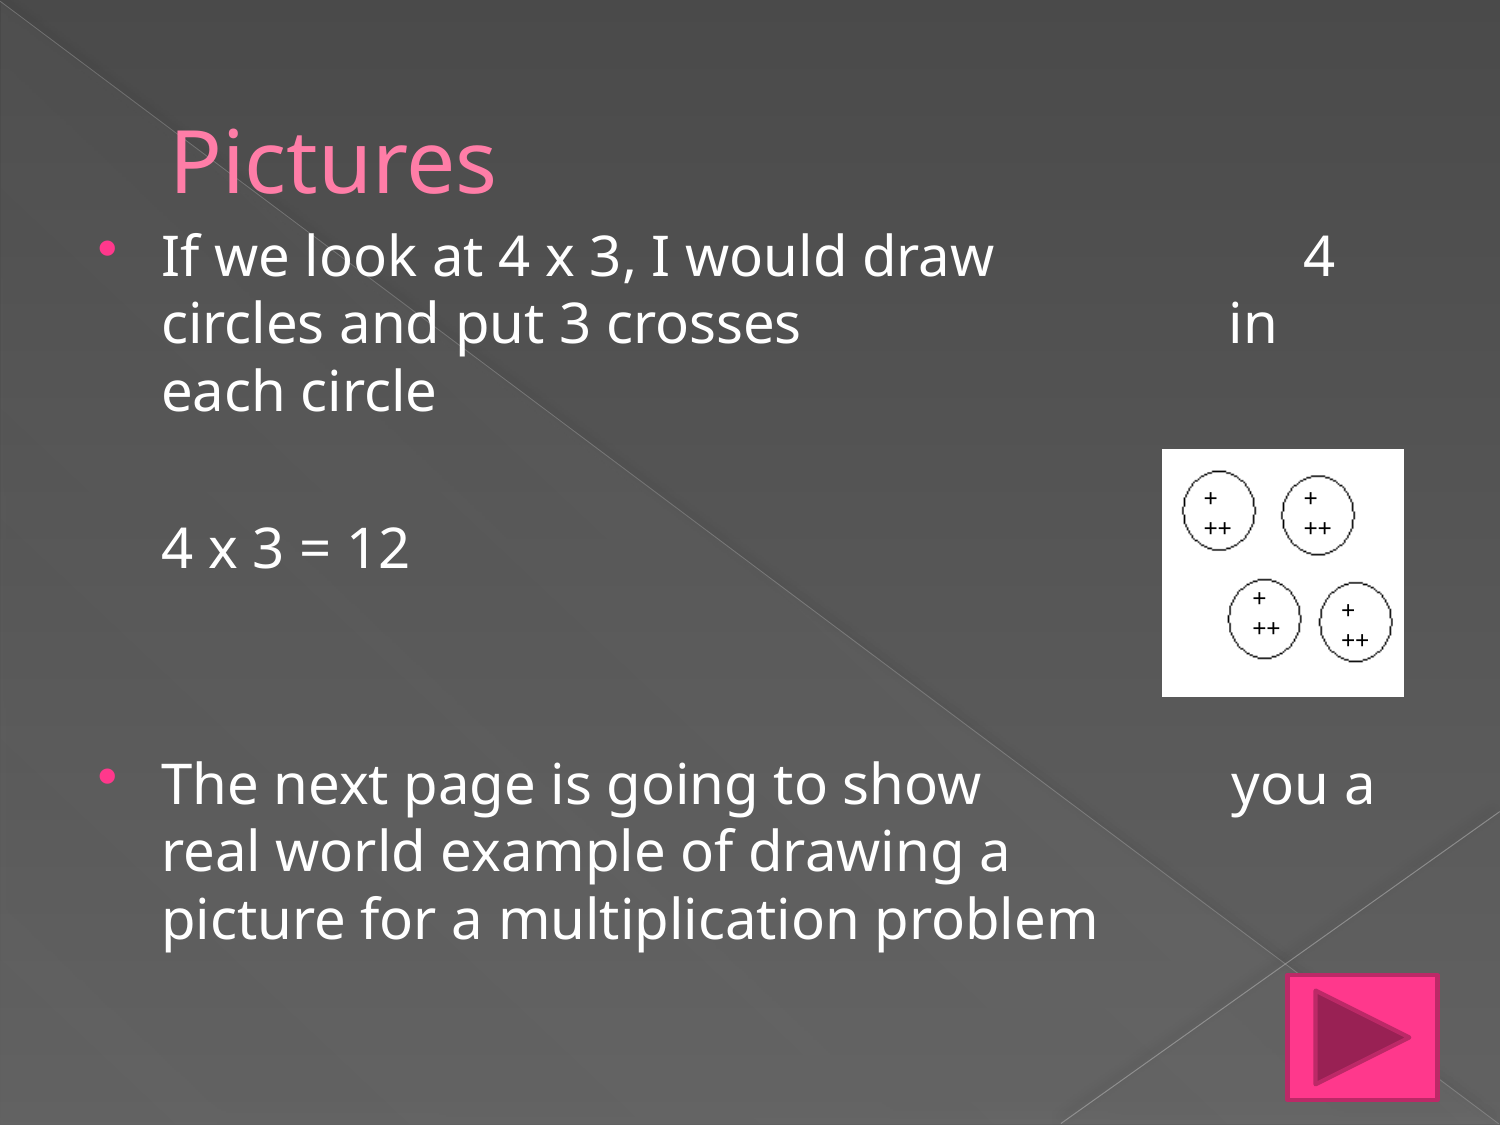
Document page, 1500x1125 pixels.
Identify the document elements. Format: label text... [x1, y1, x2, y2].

list If we look at 4 x 3, I would draw 4 circles and put 3 crosses in each circle 4 x 3 = 12 The next page is going to show you a real world example of drawing a picture for a multiplication problem [75, 212, 1425, 963]
title Pictures [75, 43, 1425, 212]
picture [1162, 449, 1404, 697]
text_box [1285, 973, 1440, 1102]
